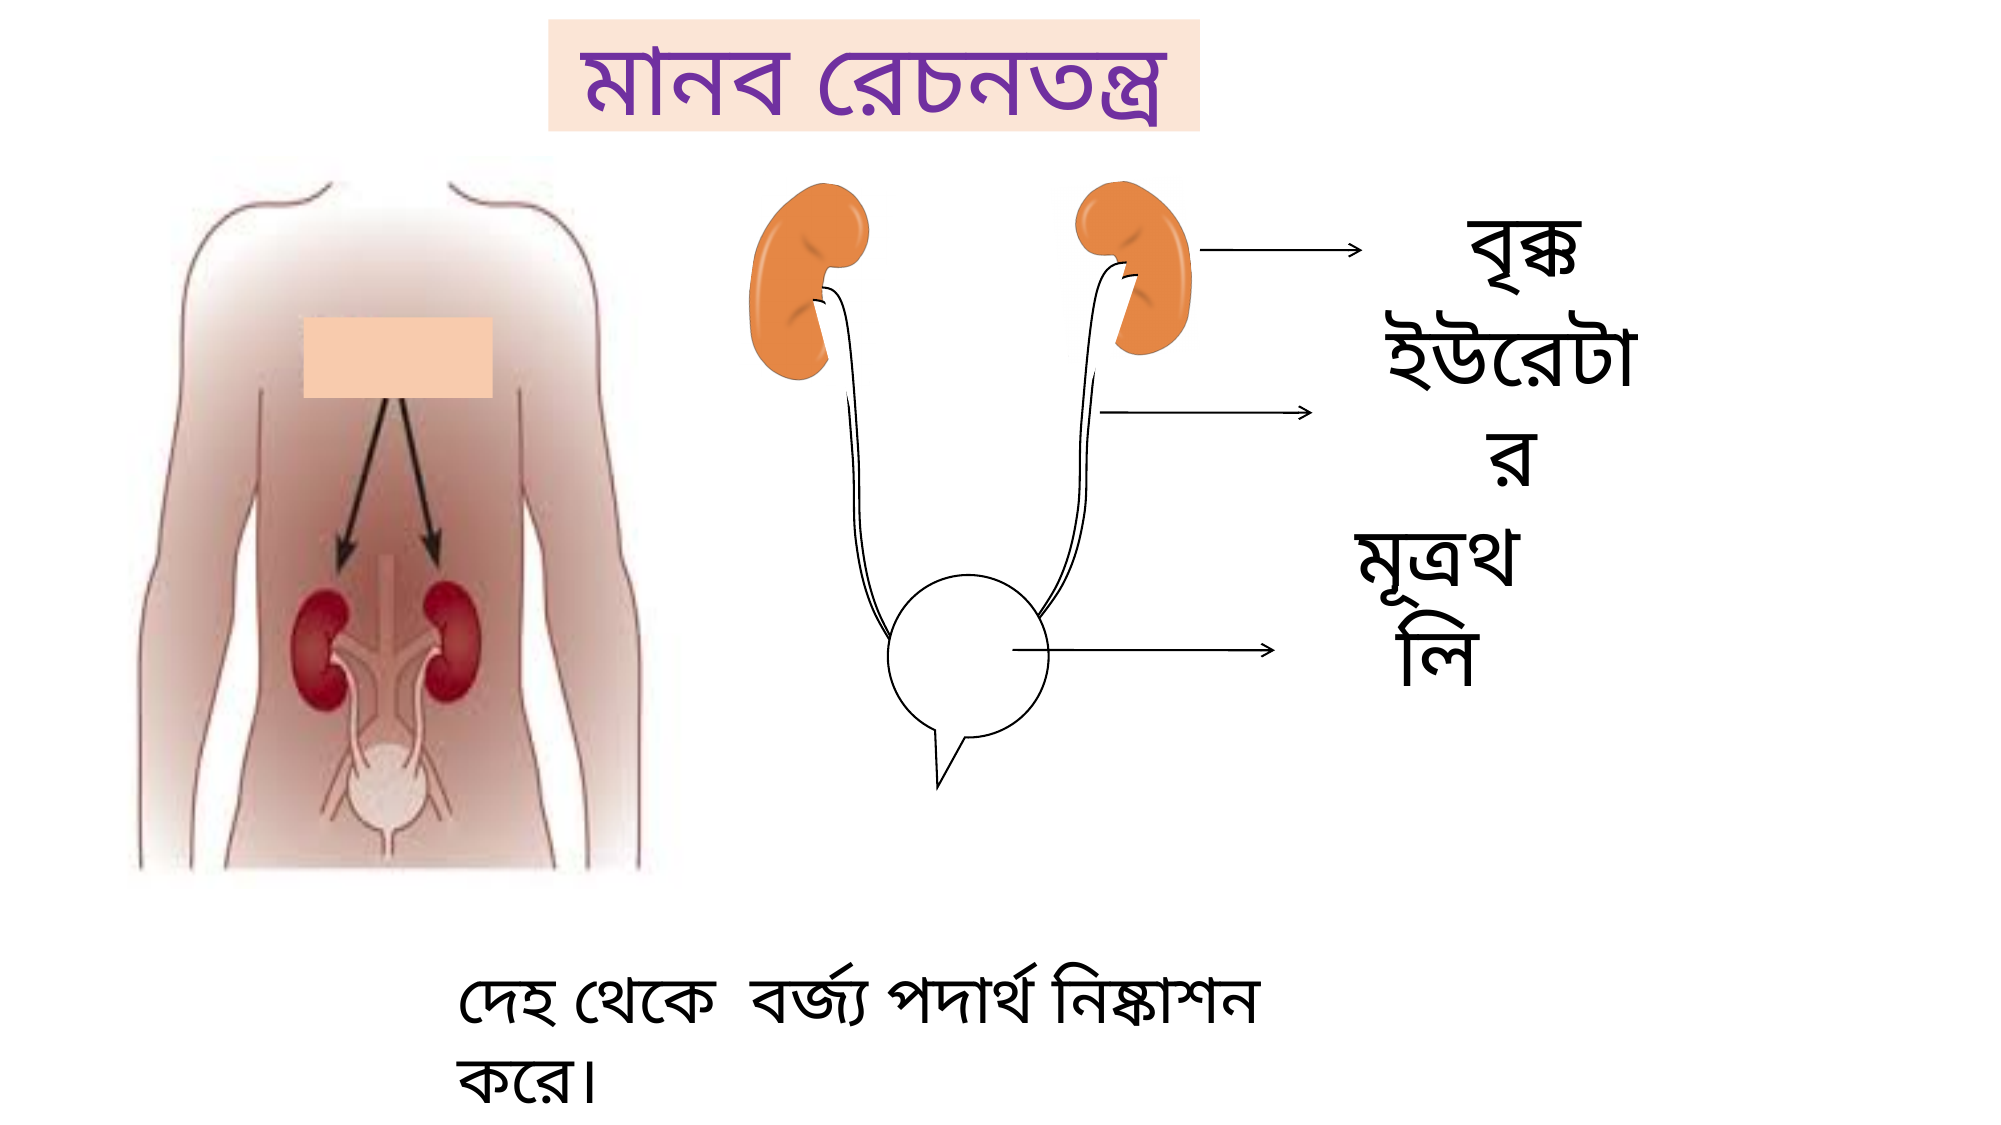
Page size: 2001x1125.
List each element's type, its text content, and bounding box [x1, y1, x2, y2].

text_box মূত্রথলি [1299, 530, 1576, 676]
text_box [889, 573, 1050, 792]
text_box ইউরেটার [1361, 330, 1663, 476]
text_box মানব রেচনতন্ত্র [547, 18, 1201, 132]
text_box বৃক্ক [1374, 167, 1676, 313]
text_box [812, 287, 913, 675]
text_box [1012, 262, 1138, 649]
text_box দেহ থেকে বর্জ্য পদার্থ নিষ্কাশন করে। [442, 948, 1306, 1125]
picture [738, 175, 896, 383]
picture [1050, 175, 1199, 357]
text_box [87, 156, 697, 890]
